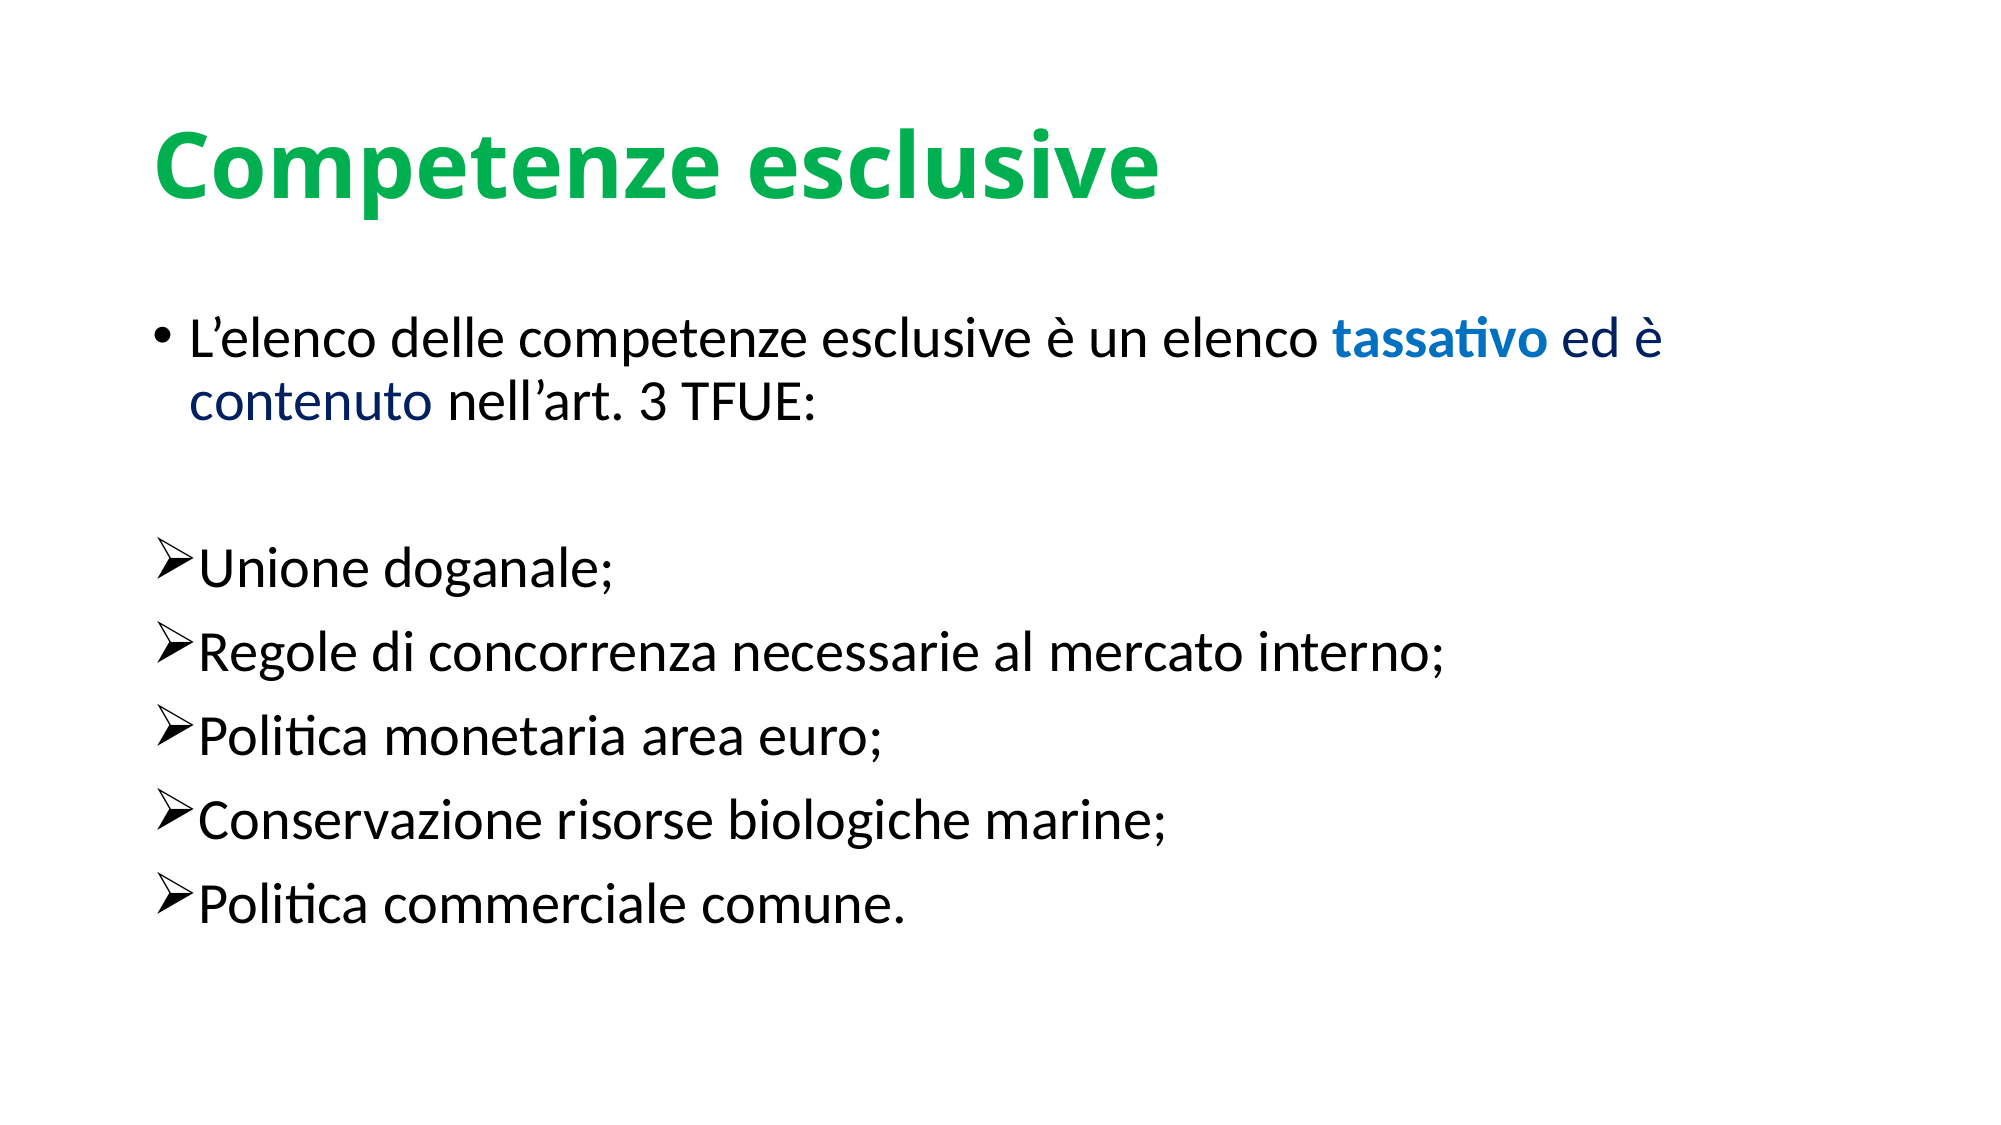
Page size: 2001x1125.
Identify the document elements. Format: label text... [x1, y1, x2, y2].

title Competenze esclusive [137, 59, 1863, 278]
list L’elenco delle competenze esclusive è un elenco tassativo ed è contenuto nell’art. 3 TFUE: Unione doganale; Regole di concorrenza necessarie al mercato interno; Politica monetaria area euro; Conservazione risorse biologiche marine; Politica commerciale comune. [137, 299, 1863, 1014]
